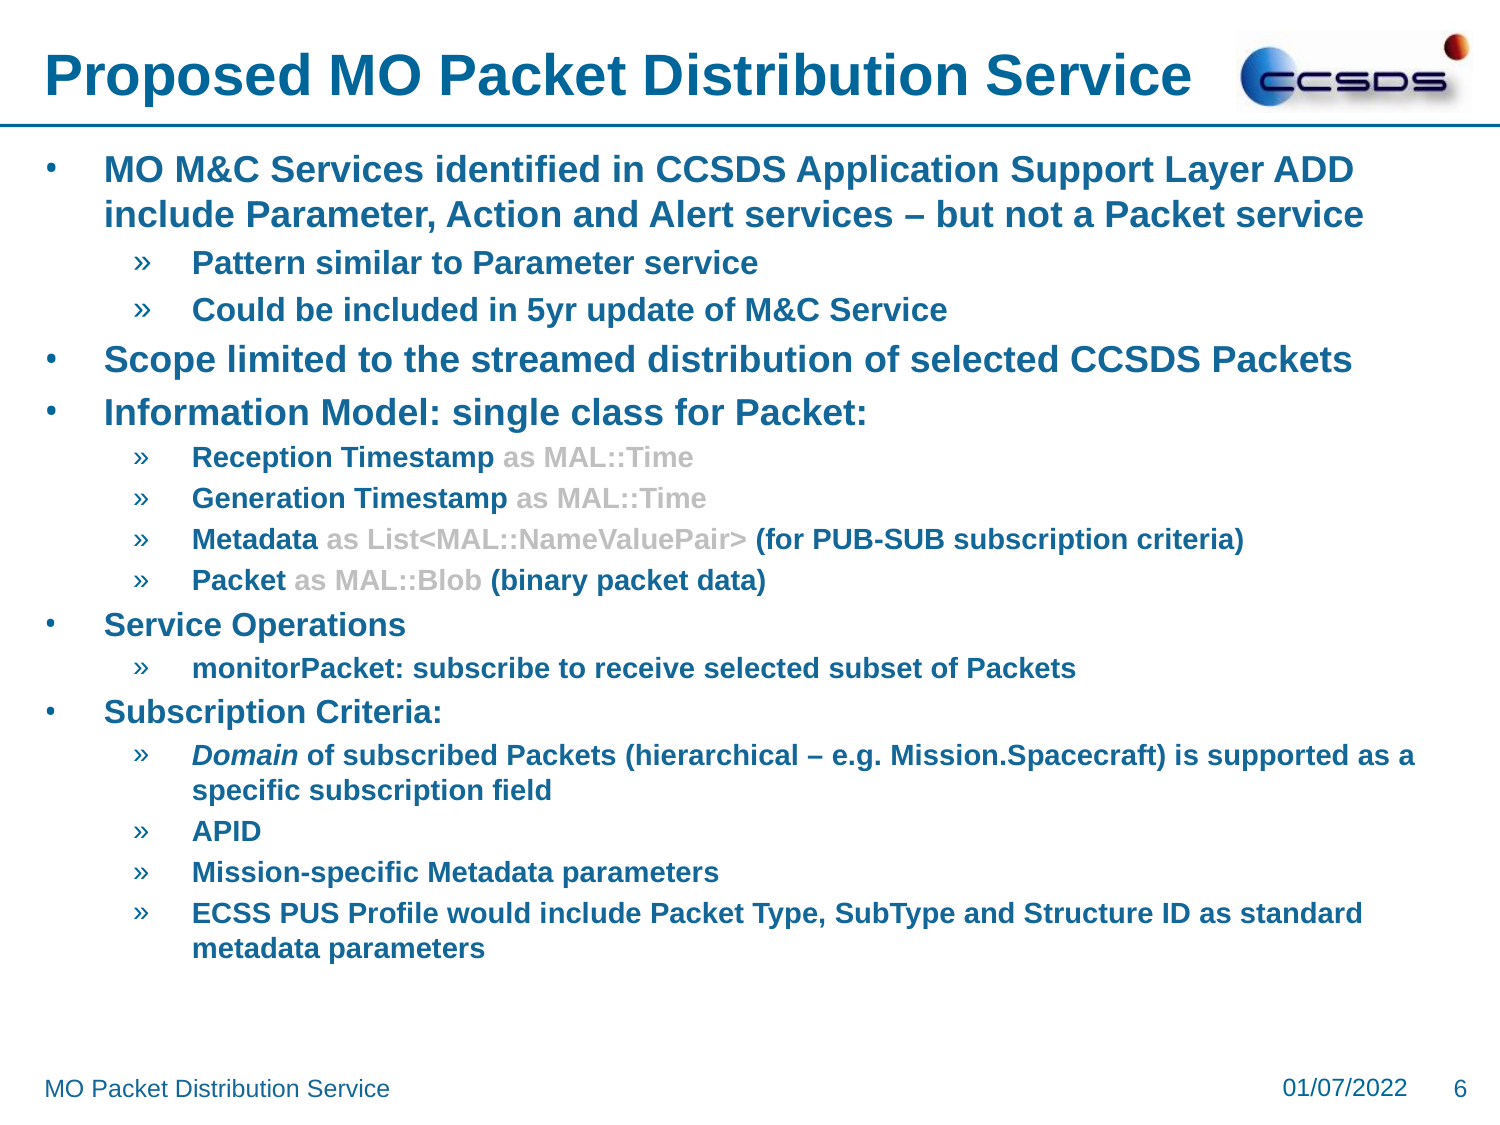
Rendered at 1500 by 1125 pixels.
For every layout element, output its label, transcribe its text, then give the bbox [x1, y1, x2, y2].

list MO M&C Services identified in CCSDS Application Support Layer ADD include Parameter, Action and Alert services – but not a Packet service Pattern similar to Parameter service Could be included in 5yr update of M&C Service Scope limited to the streamed distribution of selected CCSDS Packets Information Model: single class for Packet: Reception Timestamp as MAL::Time Generation Timestamp as MAL::Time Metadata as List<MAL::NameValuePair> (for PUB-SUB subscription criteria) Packet as MAL::Blob (binary packet data) Service Operations monitorPacket: subscribe to receive selected subset of Packets Subscription Criteria: Domain of subscribed Packets (hierarchical – e.g. Mission.Spacecraft) is supported as a specific subscription field APID Mission-specific Metadata parameters ECSS PUS Profile would include Packet Type, SubType and Structure ID as standard metadata parameters [29, 137, 1483, 1024]
picture [1236, 30, 1473, 113]
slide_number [1257, 1064, 1424, 1113]
title Proposed MO Packet Distribution Service [29, 31, 1223, 115]
footer MO Packet Distribution Service [29, 1064, 1247, 1110]
